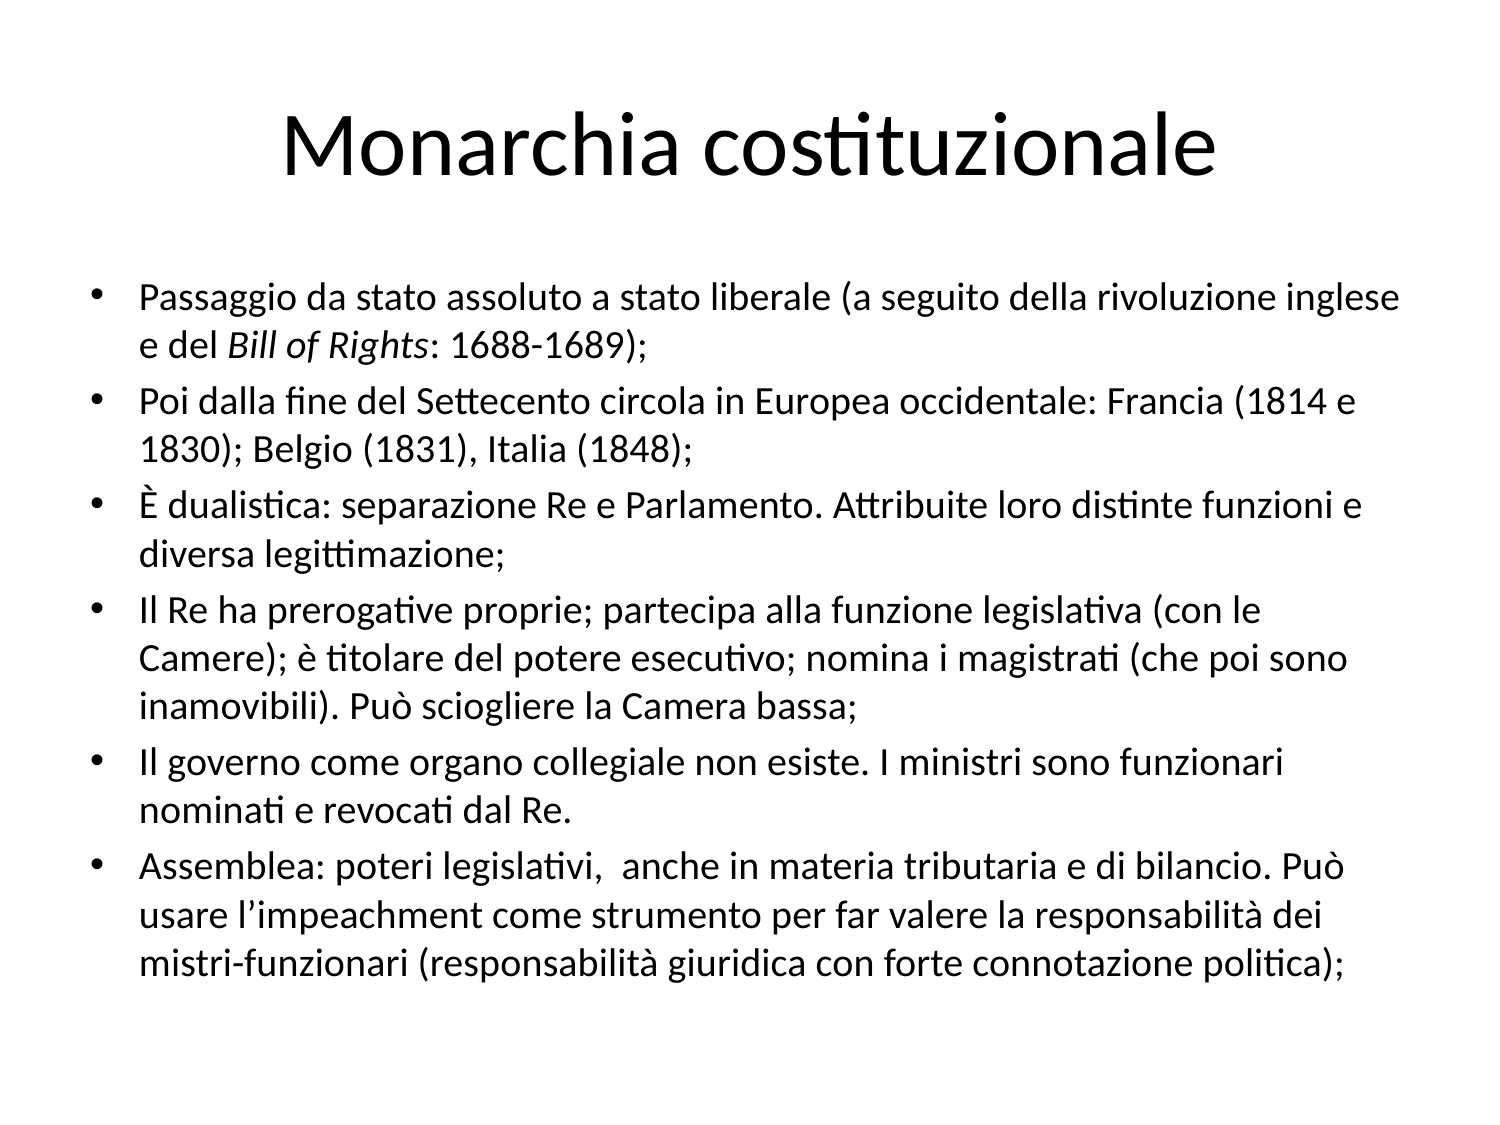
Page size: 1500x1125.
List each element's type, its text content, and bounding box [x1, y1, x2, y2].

title Monarchia costituzionale [75, 45, 1425, 233]
list Passaggio da stato assoluto a stato liberale (a seguito della rivoluzione inglese e del Bill of Rights: 1688-1689); Poi dalla fine del Settecento circola in Europea occidentale: Francia (1814 e 1830); Belgio (1831), Italia (1848); È dualistica: separazione Re e Parlamento. Attribuite loro distinte funzioni e diversa legittimazione; Il Re ha prerogative proprie; partecipa alla funzione legislativa (con le Camere); è titolare del potere esecutivo; nomina i magistrati (che poi sono inamovibili). Può sciogliere la Camera bassa; Il governo come organo collegiale non esiste. I ministri sono funzionari nominati e revocati dal Re. Assemblea: poteri legislativi, anche in materia tributaria e di bilancio. Può usare l’impeachment come strumento per far valere la responsabilità dei mistri-funzionari (responsabilità giuridica con forte connotazione politica); [75, 262, 1425, 1005]
